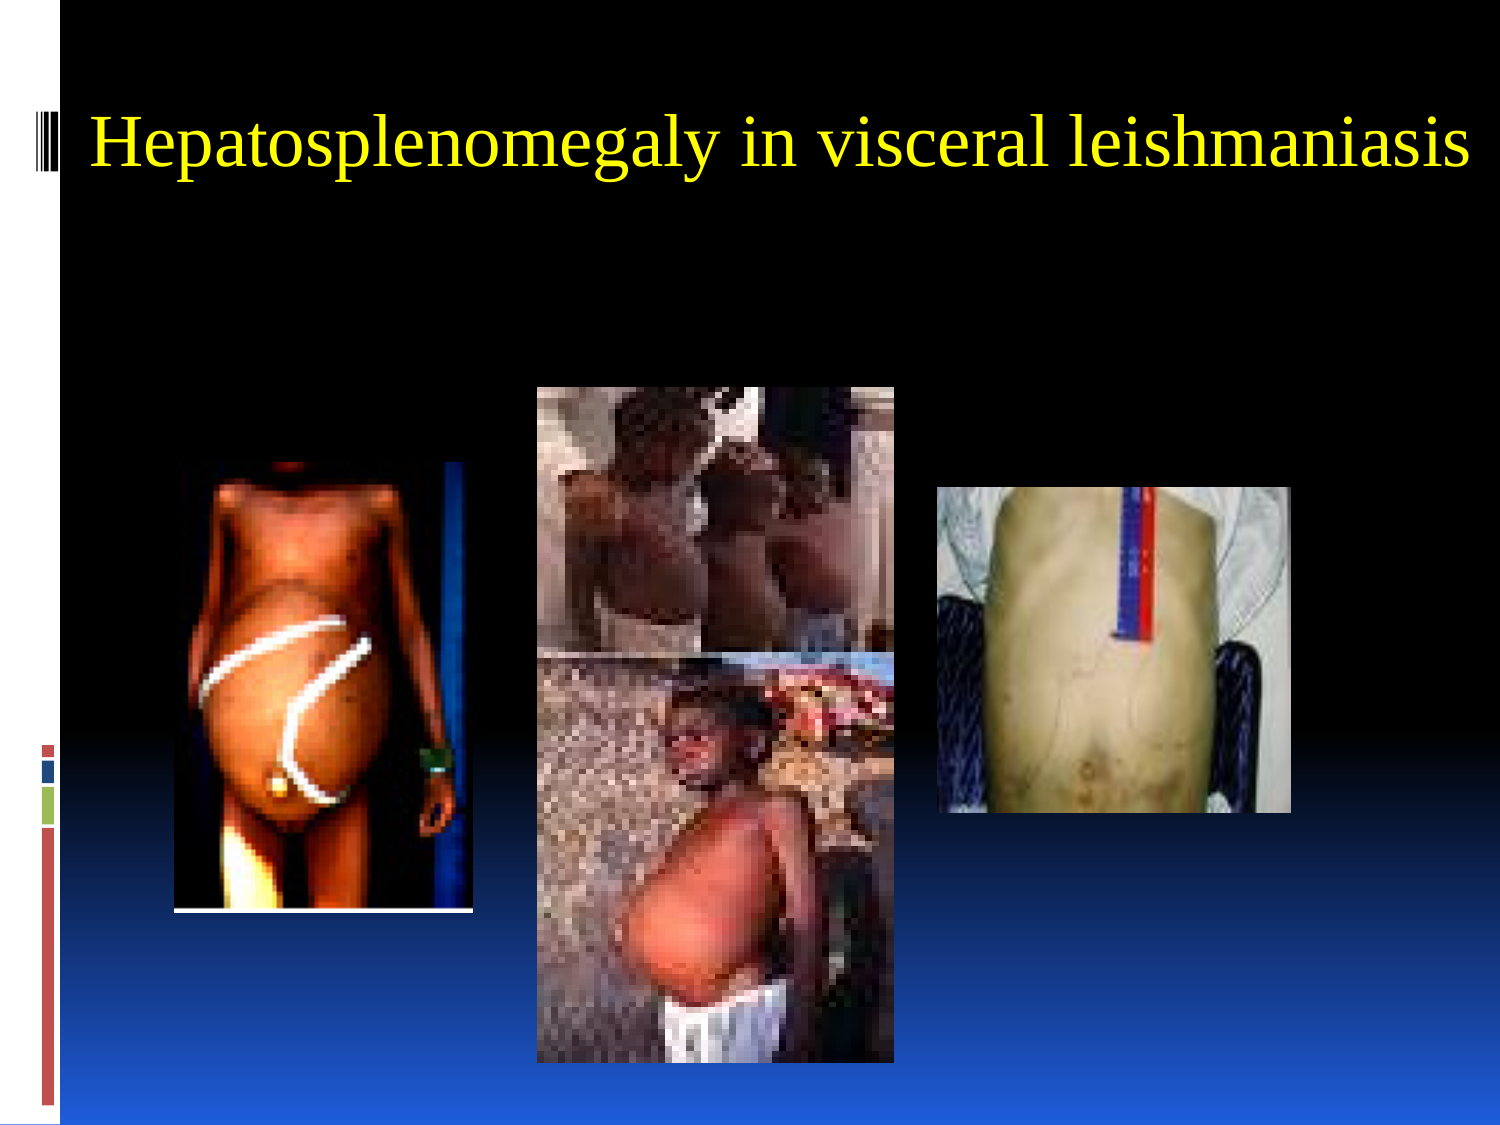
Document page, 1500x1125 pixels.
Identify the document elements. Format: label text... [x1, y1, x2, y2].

title Hepatosplenomegaly in visceral leishmaniasis [62, 84, 1500, 288]
picture [174, 462, 473, 913]
picture [937, 487, 1291, 813]
picture [537, 387, 894, 1063]
